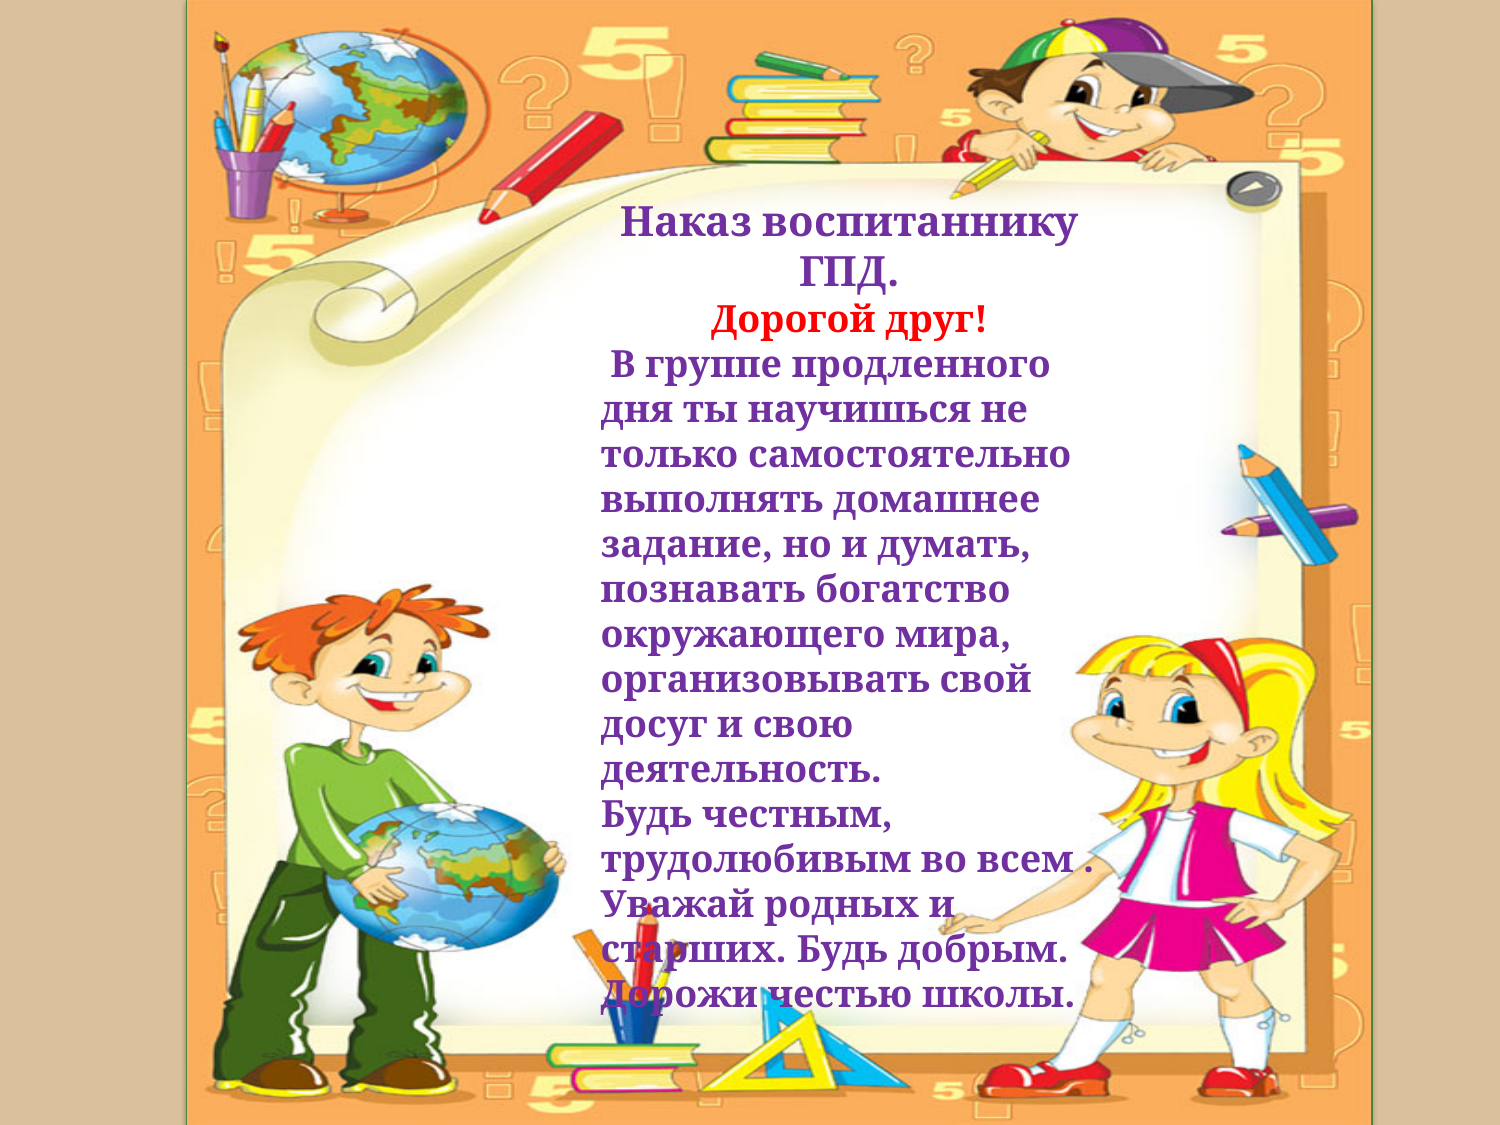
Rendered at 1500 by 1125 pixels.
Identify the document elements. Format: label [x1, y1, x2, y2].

picture [187, 0, 1372, 1125]
